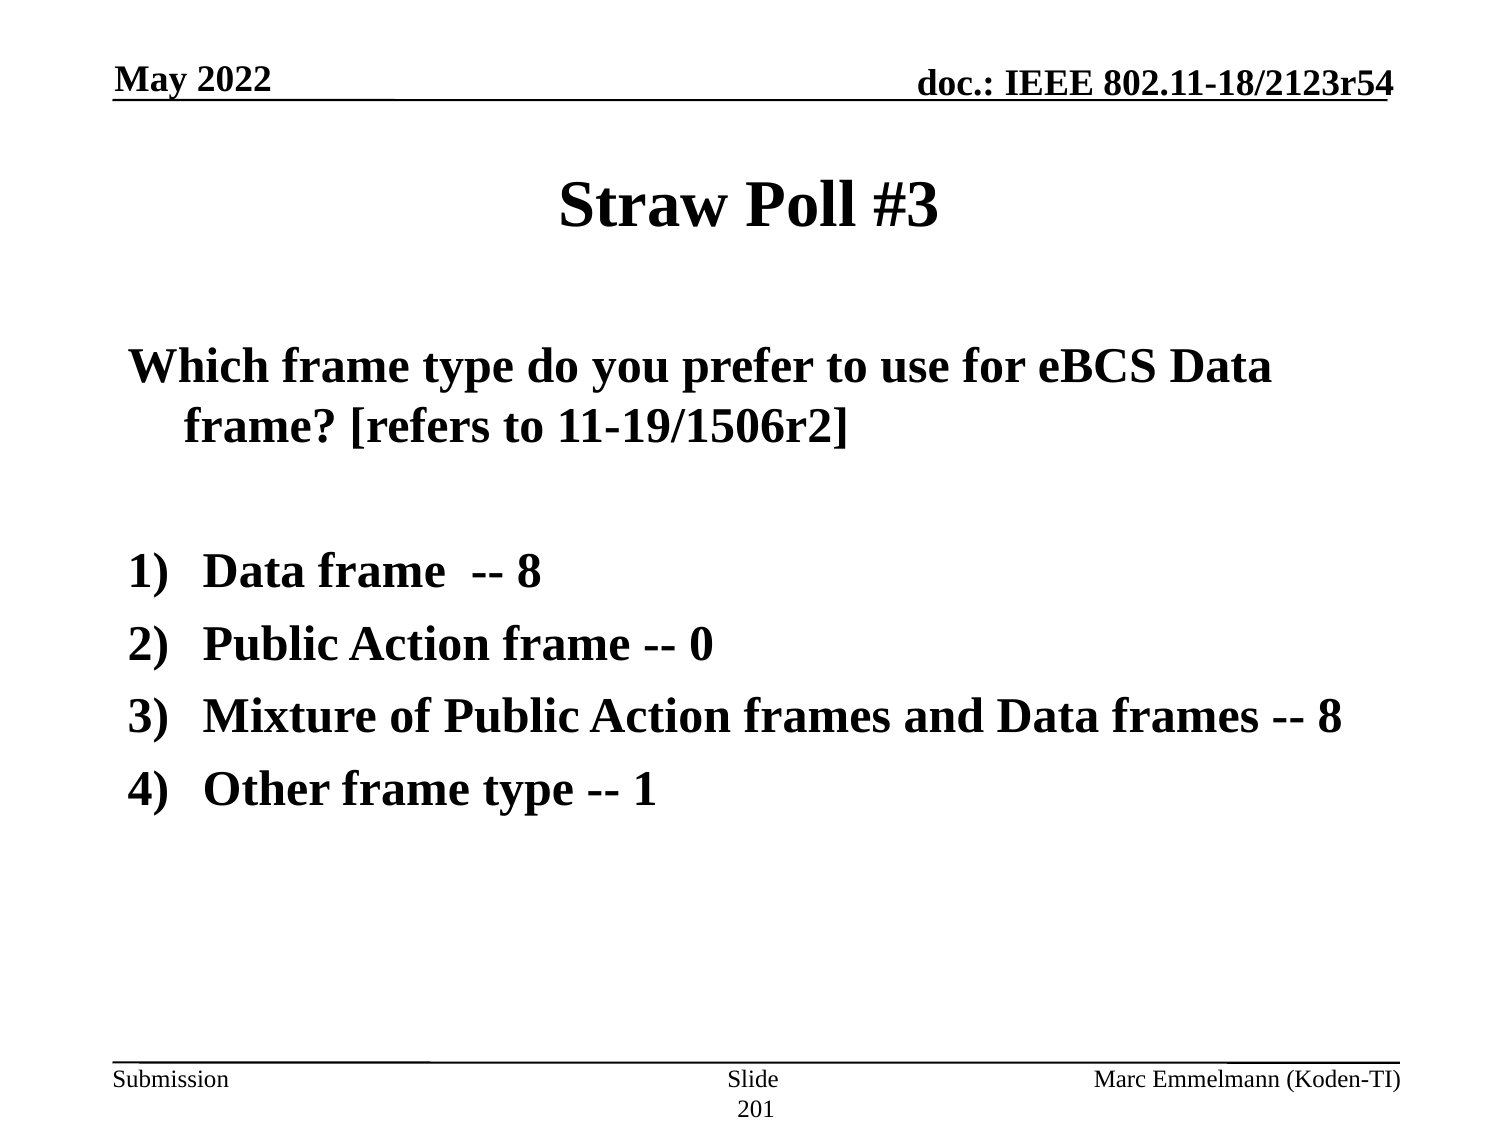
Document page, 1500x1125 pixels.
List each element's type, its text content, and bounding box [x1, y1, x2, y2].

list Which frame type do you prefer to use for eBCS Data frame? [refers to 11-19/1506r2] Data frame -- 8 Public Action frame -- 0 Mixture of Public Action frames and Data frames -- 8 Other frame type -- 1 [112, 324, 1388, 1000]
slide_number Slide 201 [712, 1061, 800, 1123]
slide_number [114, 54, 423, 100]
title Straw Poll #3 [112, 112, 1388, 288]
footer Marc Emmelmann (Koden-TI) [878, 1061, 1402, 1093]
